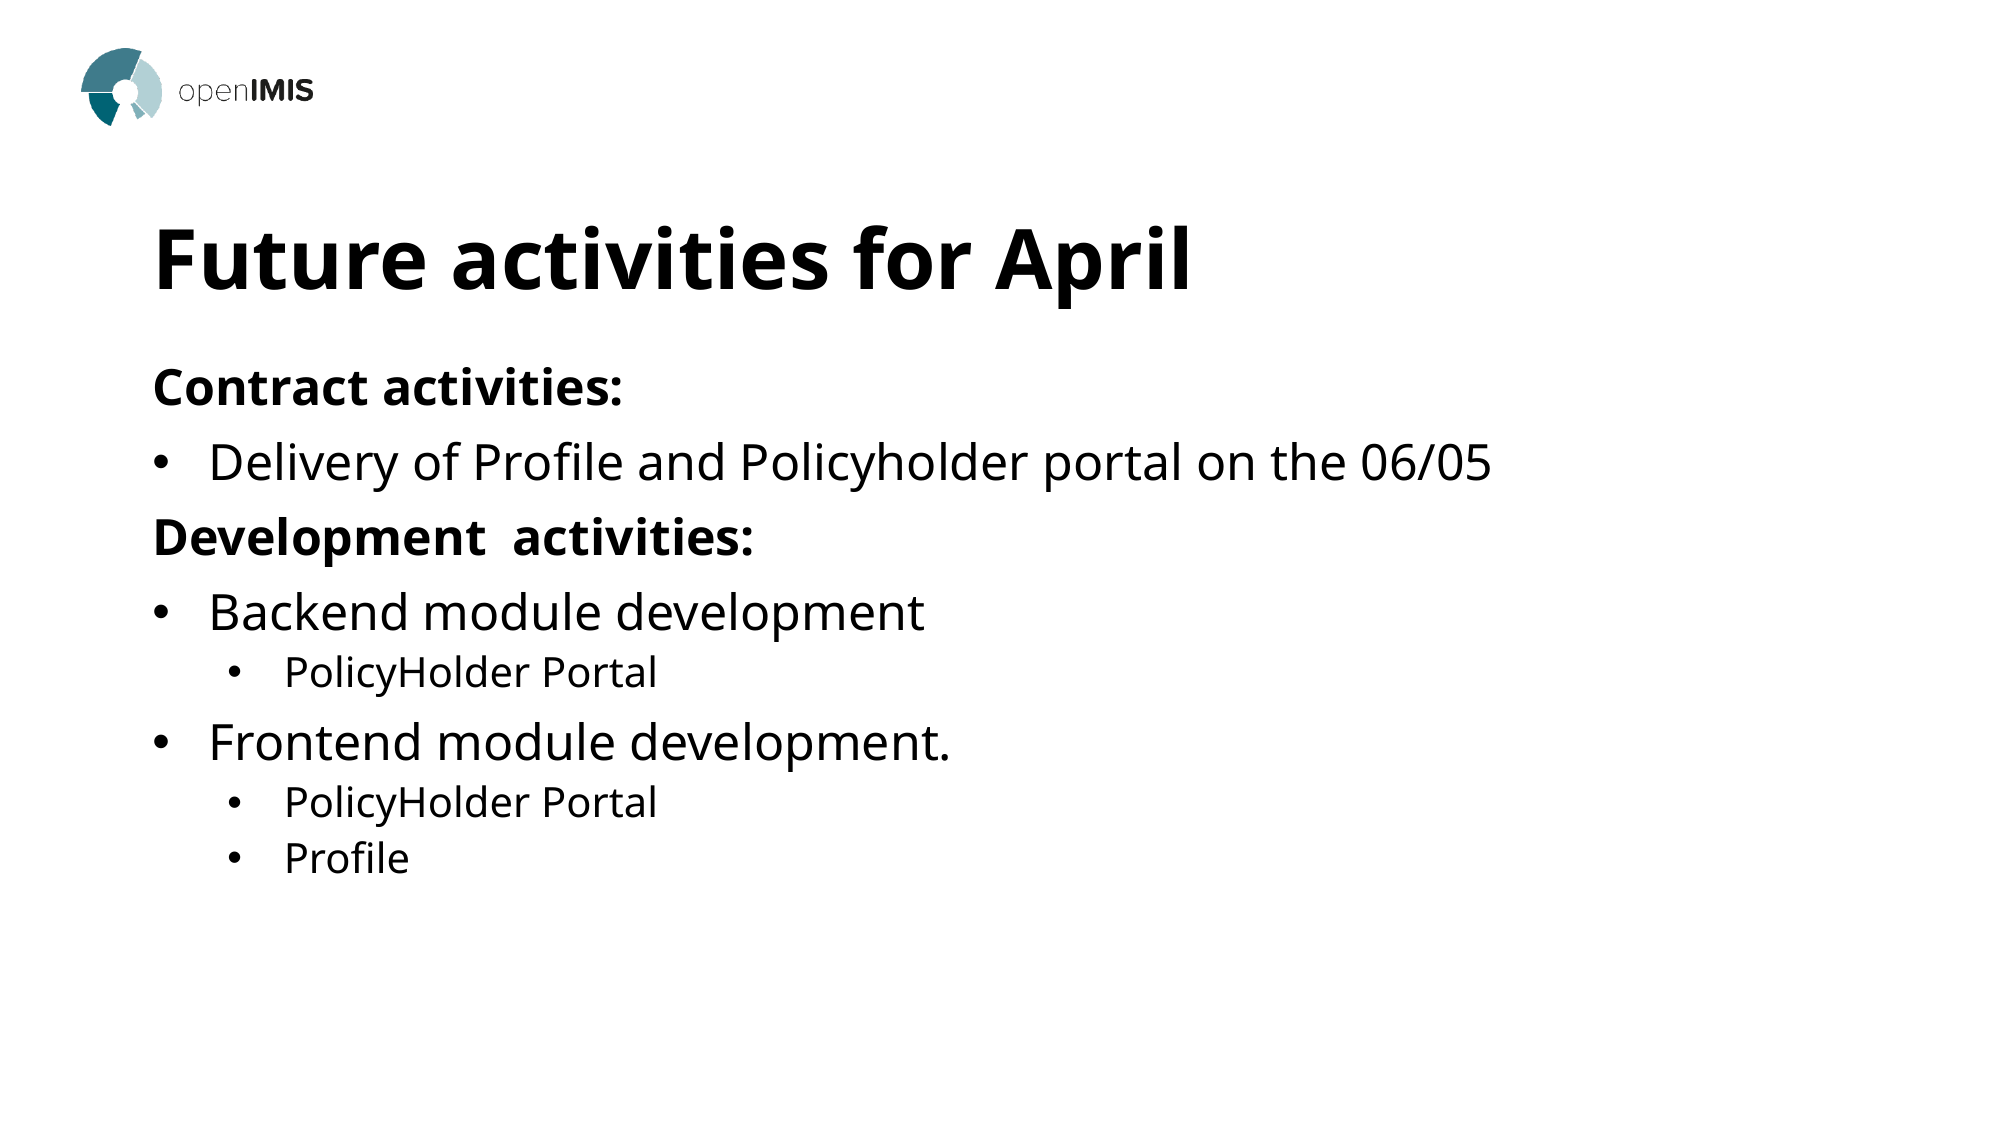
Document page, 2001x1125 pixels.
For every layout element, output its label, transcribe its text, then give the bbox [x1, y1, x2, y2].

title Future activities for April [137, 185, 1863, 340]
list Contract activities: Delivery of Profile and Policyholder portal on the 06/05 Development activities: Backend module development PolicyHolder Portal Frontend module development. PolicyHolder Portal Profile [137, 355, 1948, 1081]
picture [81, 48, 313, 126]
